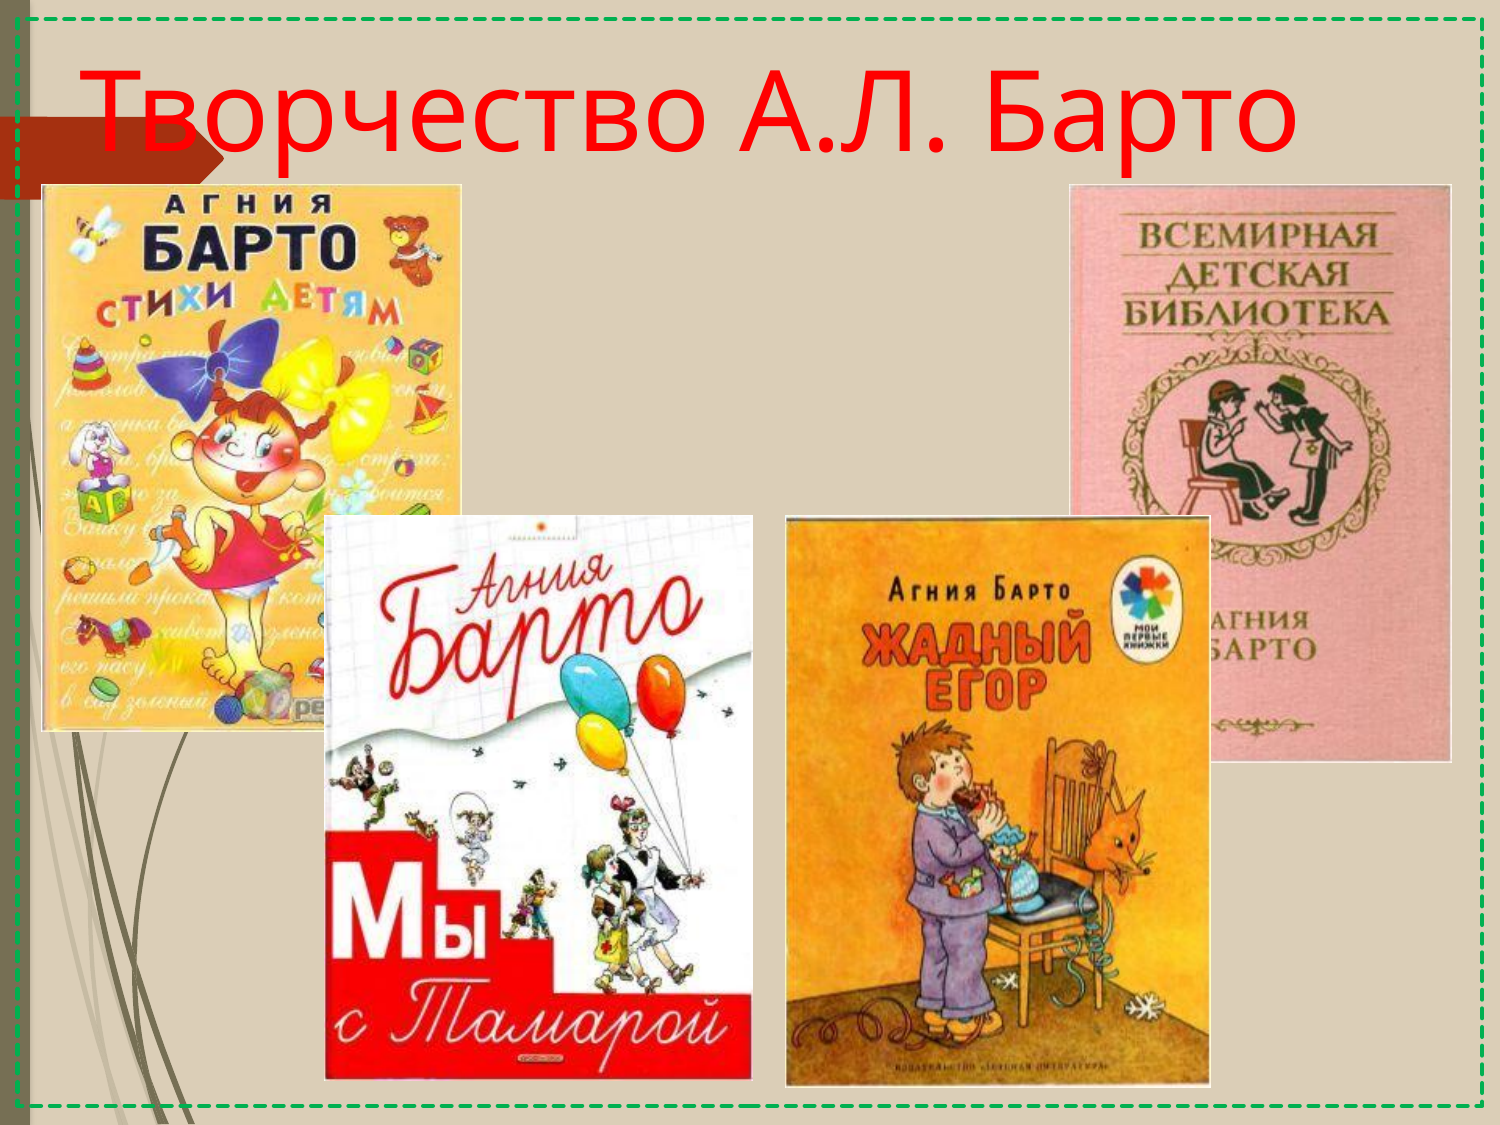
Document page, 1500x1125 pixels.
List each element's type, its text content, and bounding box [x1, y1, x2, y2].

text_box [16, 18, 1483, 1108]
picture [785, 184, 1452, 1089]
title Творчество А.Л. Барто [64, 31, 1415, 219]
picture [40, 184, 754, 1082]
